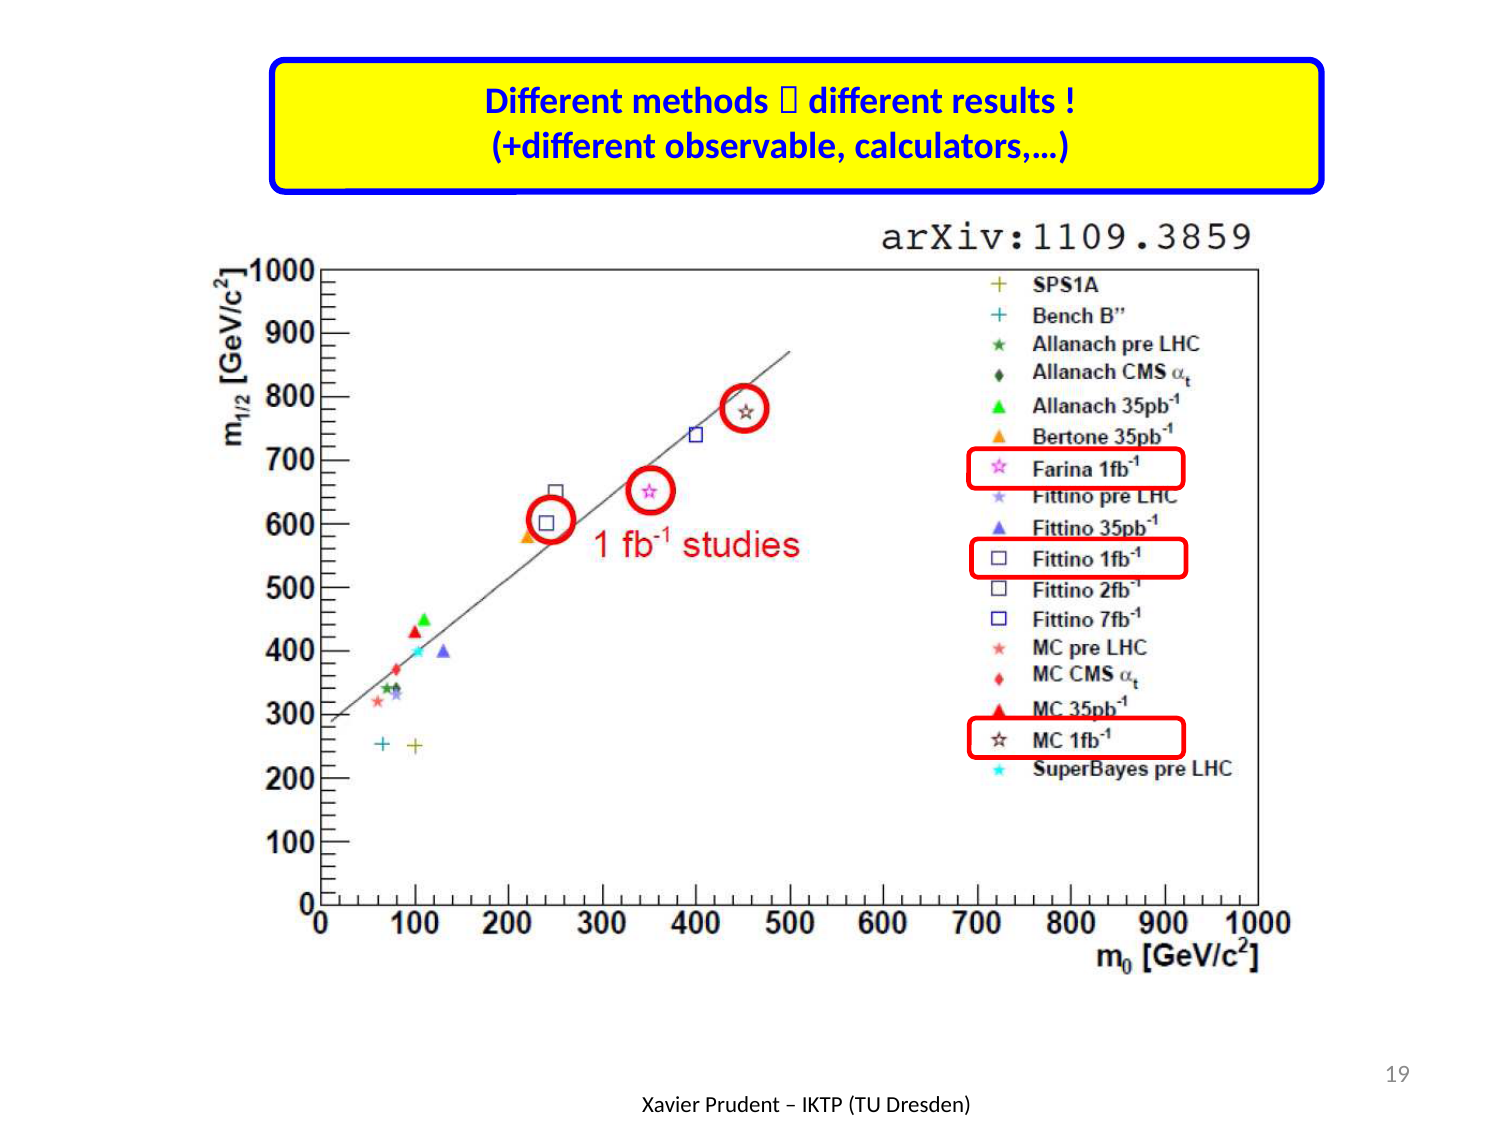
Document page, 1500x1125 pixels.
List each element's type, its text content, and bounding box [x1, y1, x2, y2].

slide_number 19 [1074, 1042, 1425, 1103]
text_box Different methods  different results ! (+different observable, calculators,…) [408, 68, 1154, 173]
text_box Xavier Prudent – IKTP (TU Dresden) [328, 1082, 1286, 1125]
picture [198, 202, 1301, 982]
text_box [968, 448, 1187, 758]
text_box [269, 57, 1324, 194]
